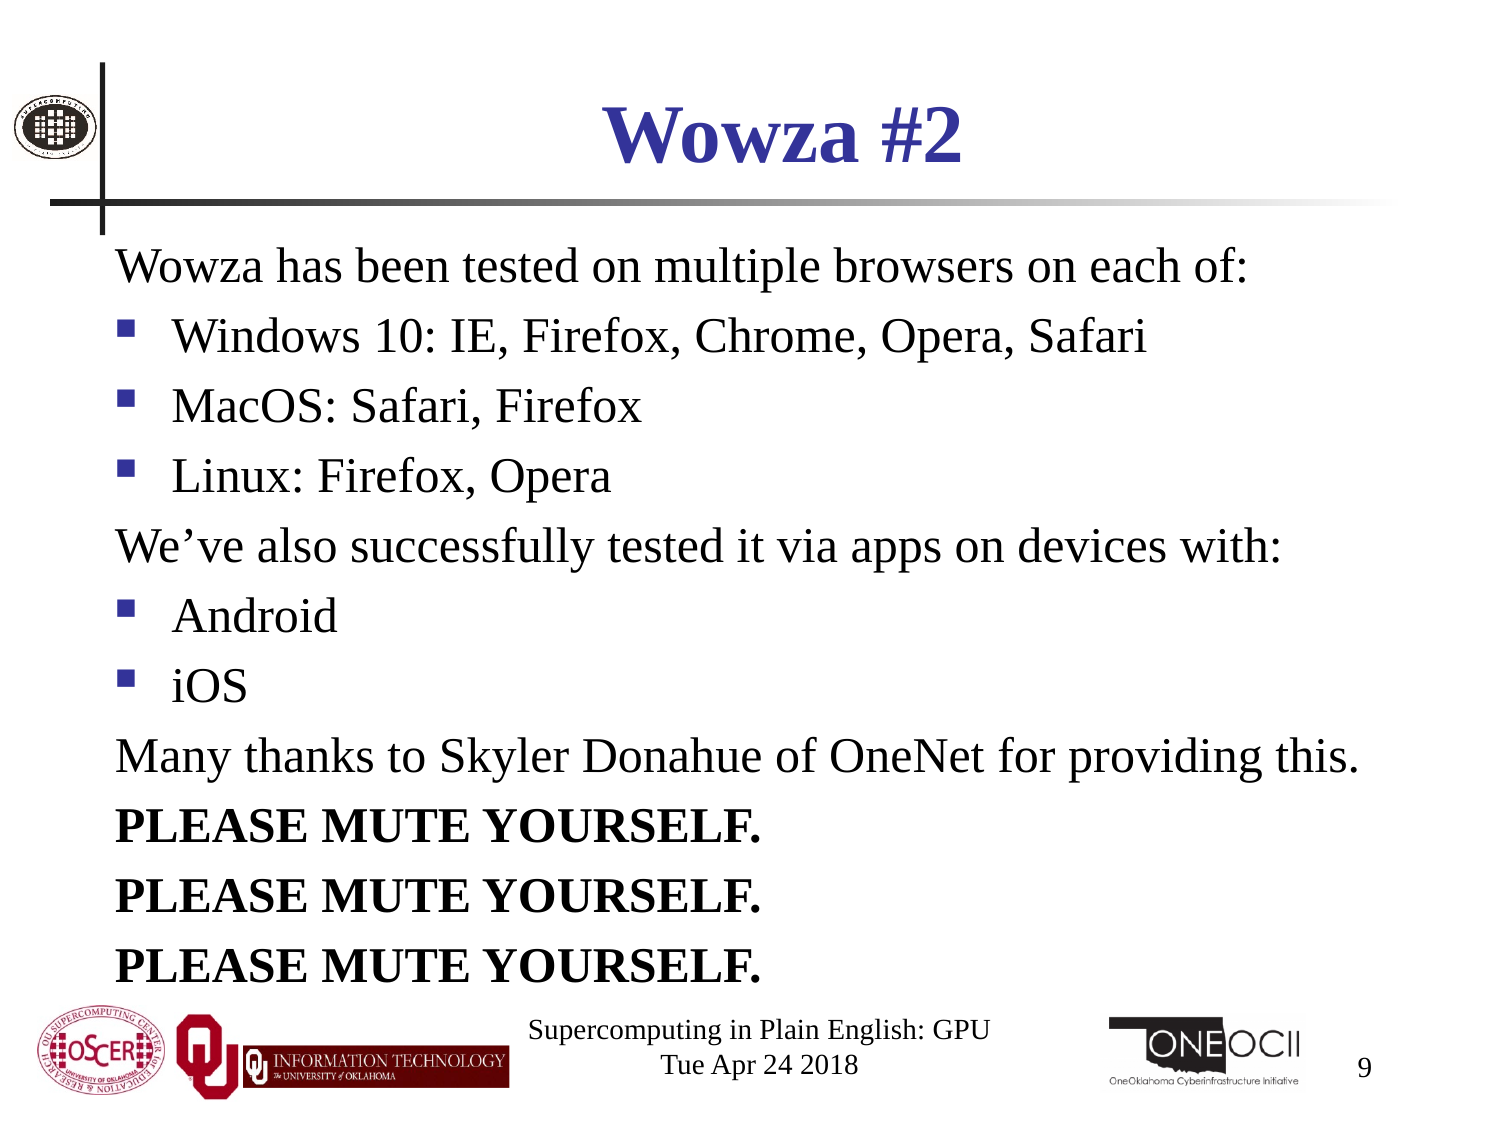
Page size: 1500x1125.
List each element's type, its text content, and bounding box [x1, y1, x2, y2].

list Wowza has been tested on multiple browsers on each of: Windows 10: IE, Firefox, Chrome, Opera, Safari MacOS: Safari, Firefox Linux: Firefox, Opera We’ve also successfully tested it via apps on devices with: Android iOS Many thanks to Skyler Donahue of OneNet for providing this. PLEASE MUTE YOURSELF. PLEASE MUTE YOURSELF. PLEASE MUTE YOURSELF. [99, 224, 1401, 988]
slide_number 9 [1174, 1015, 1388, 1091]
title Wowza #2 [124, 74, 1442, 187]
footer Supercomputing in Plain English: GPU Tue Apr 24 2018 [431, 1012, 1088, 1088]
picture [174, 1012, 513, 1102]
picture [12, 94, 98, 161]
picture [37, 1005, 165, 1095]
picture [1100, 1013, 1306, 1093]
